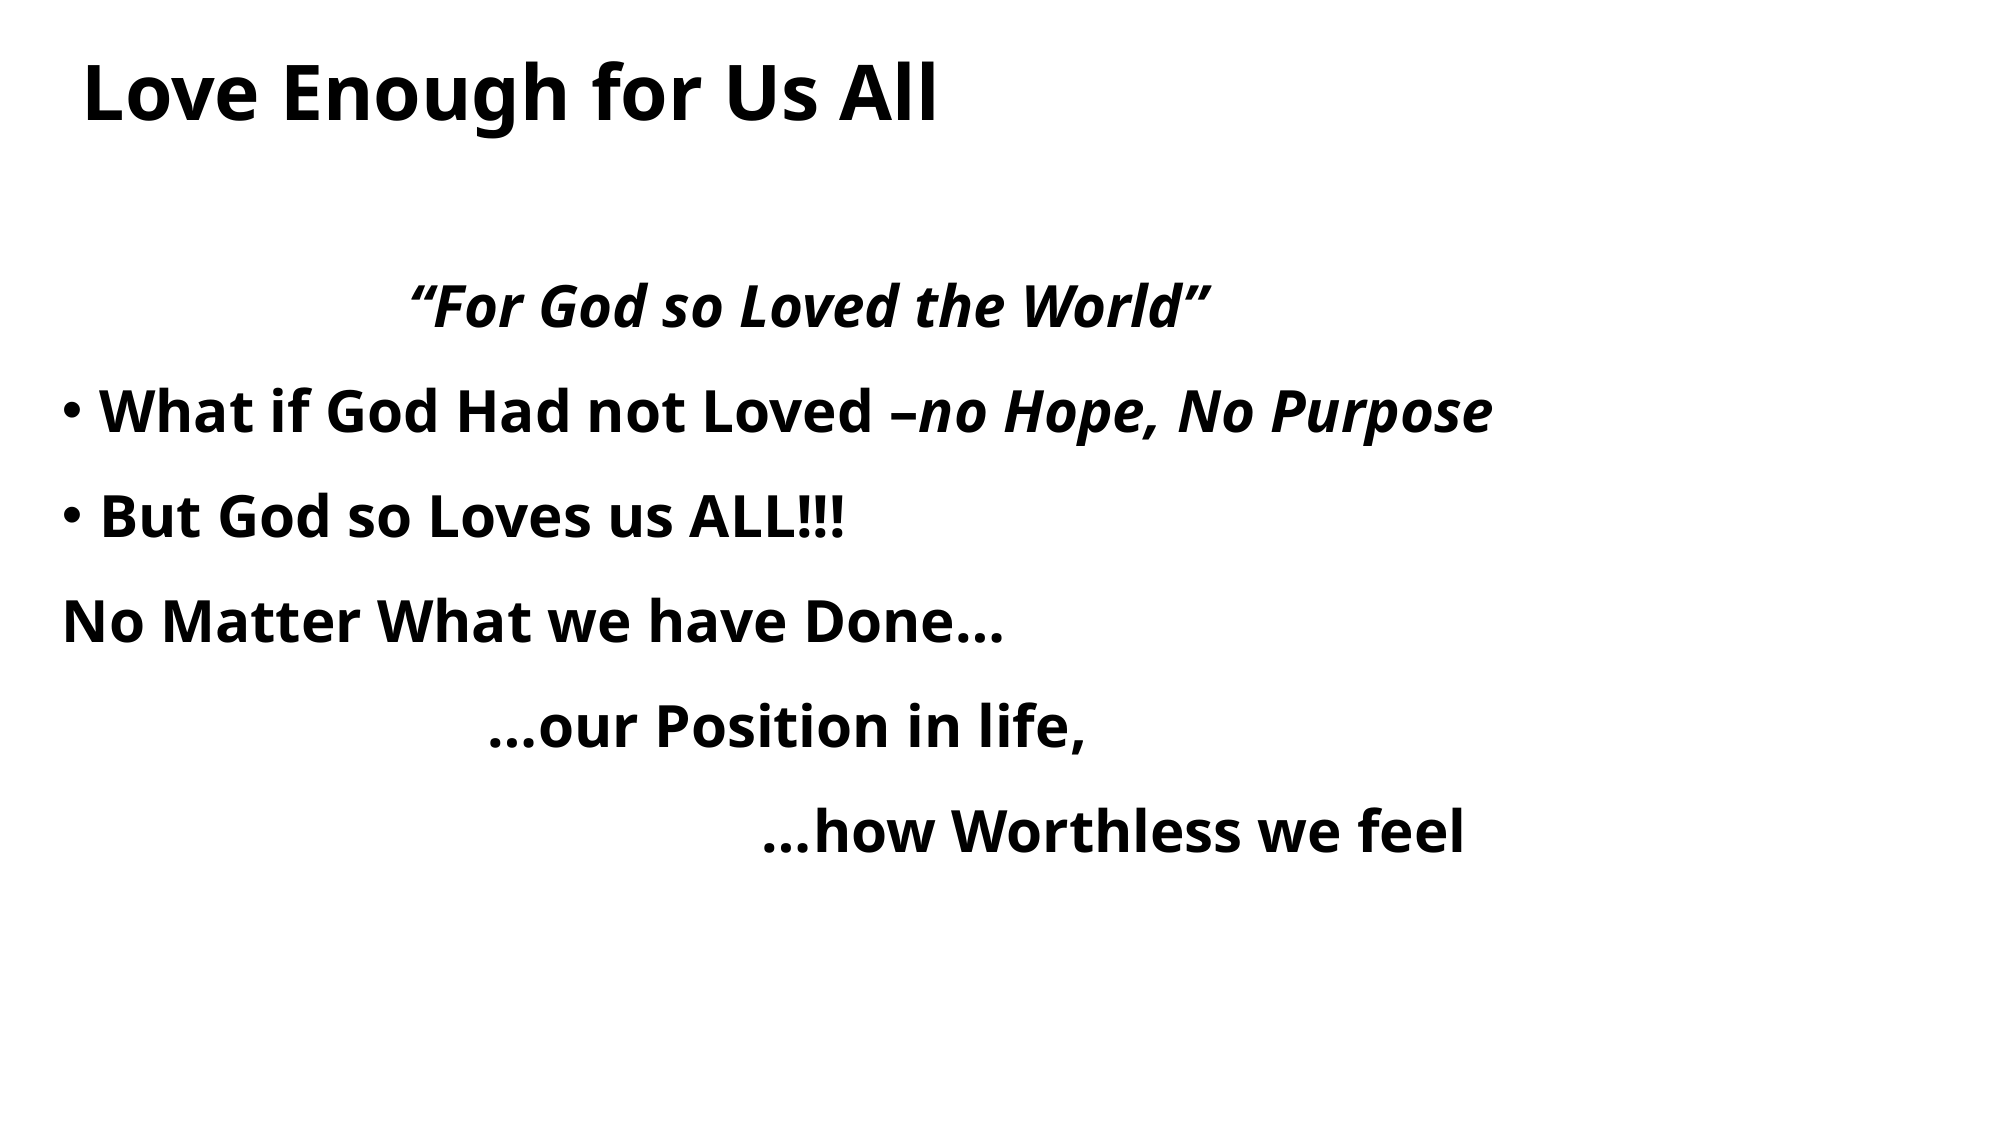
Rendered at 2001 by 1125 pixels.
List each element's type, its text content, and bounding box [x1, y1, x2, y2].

title Love Enough for Us All [66, 18, 1037, 174]
list “For God so Loved the World” What if God Had not Loved –no Hope, No Purpose But God so Loves us ALL!!! No Matter What we have Done… …our Position in life, …how Worthless we feel [46, 226, 1570, 1094]
